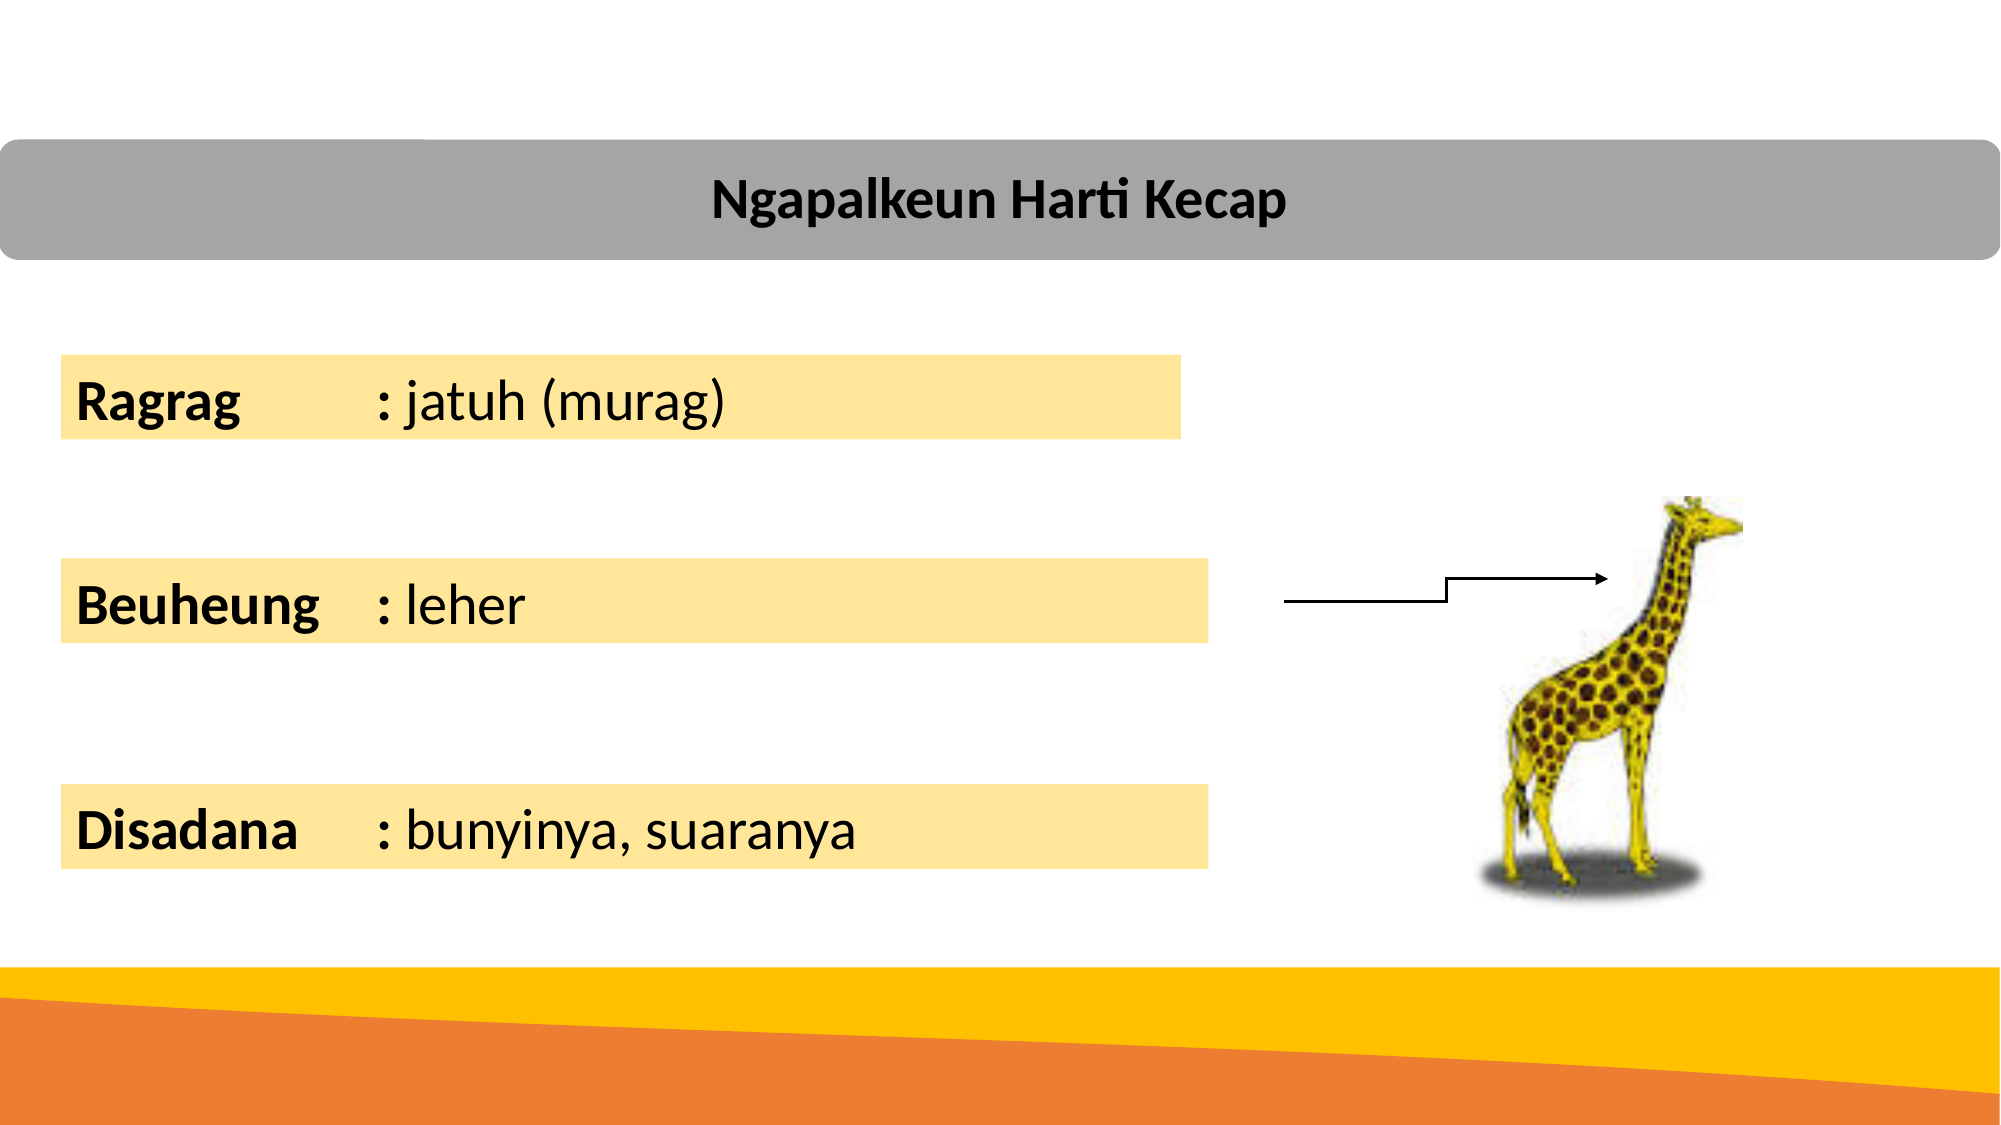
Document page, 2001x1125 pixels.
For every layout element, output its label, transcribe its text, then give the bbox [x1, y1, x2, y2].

subtitle Ngapalkeun Harti Kecap [347, 140, 1653, 260]
picture [1473, 496, 1743, 912]
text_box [1284, 578, 1609, 602]
text_box Beuheung : leher [61, 558, 1209, 644]
text_box Ragrag : jatuh (murag) [61, 354, 1181, 440]
text_box Disadana : bunyinya, suaranya [61, 784, 1209, 869]
